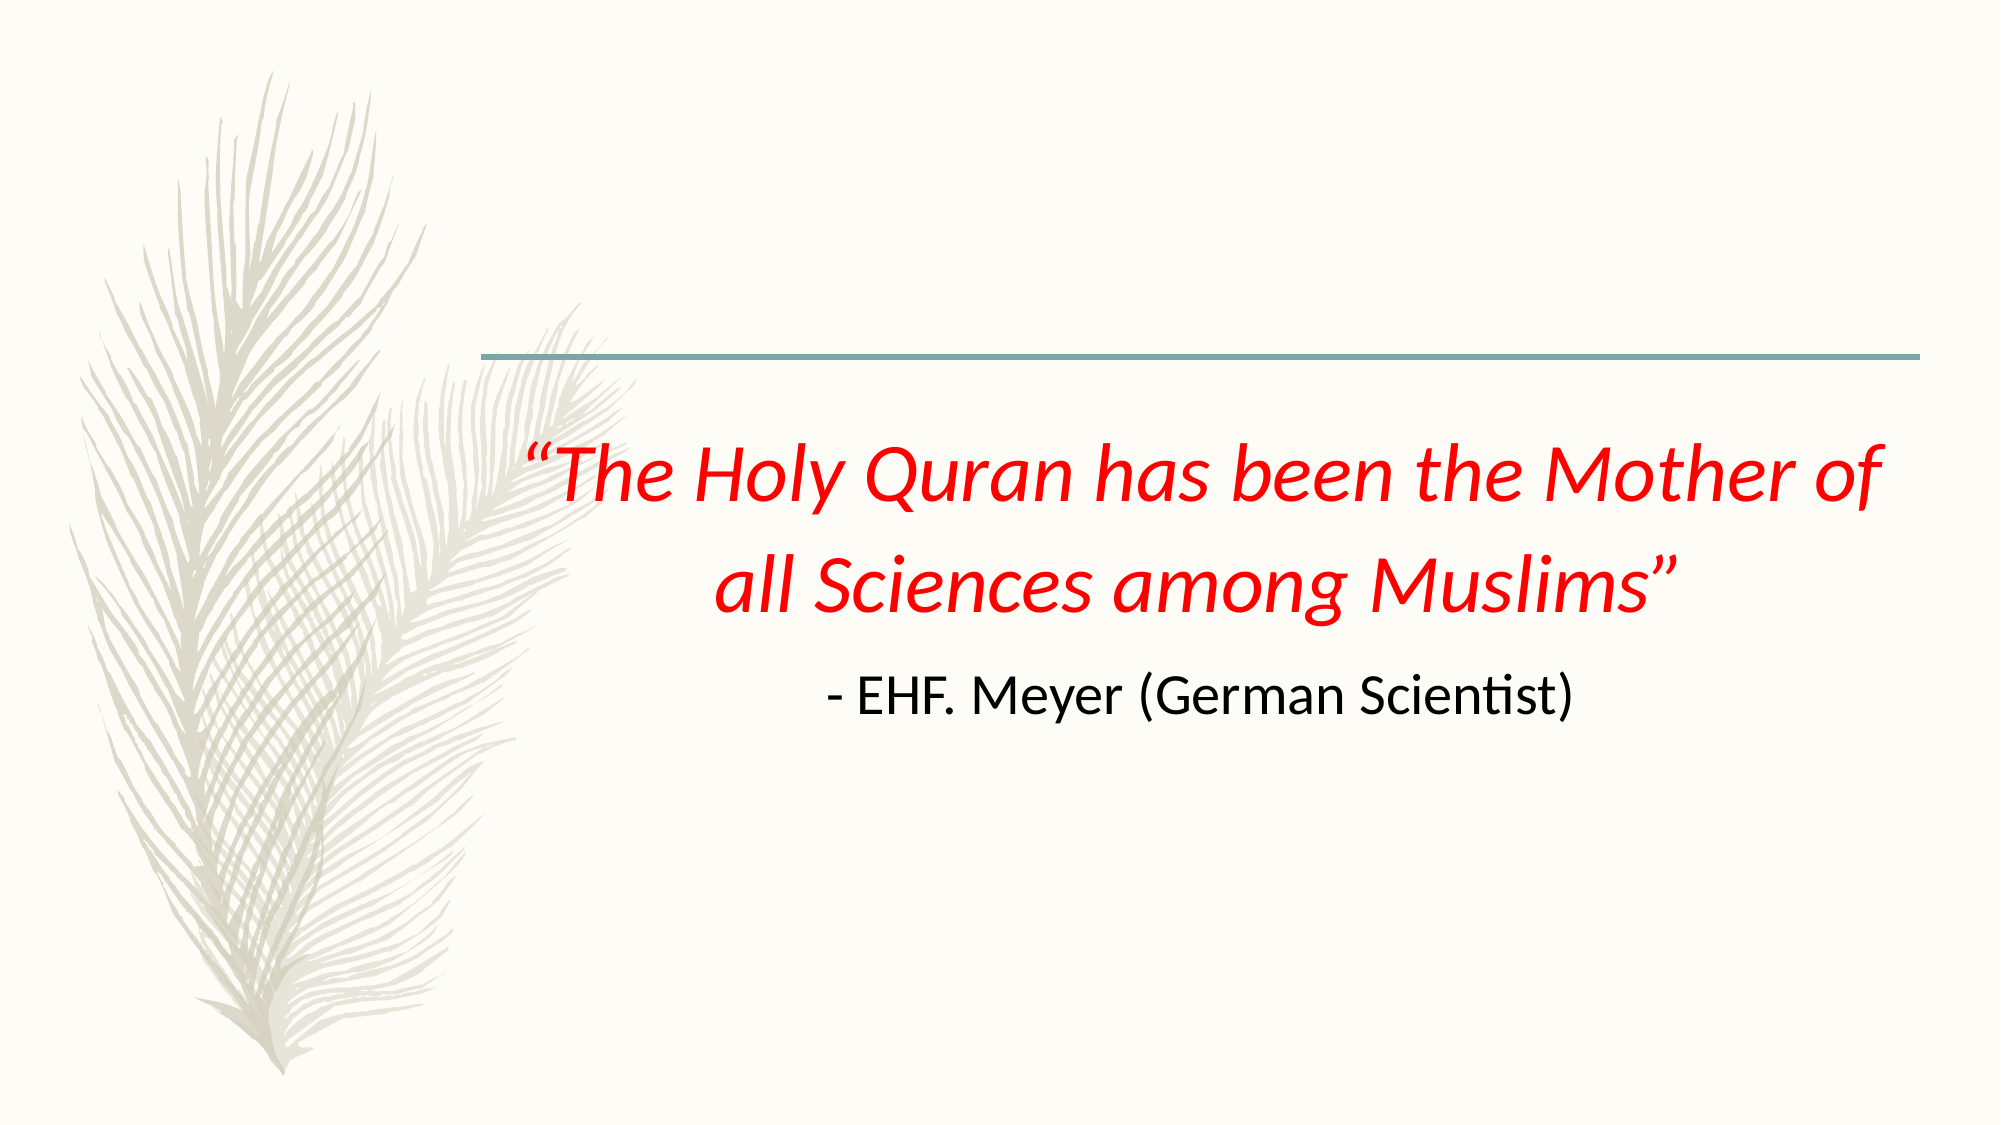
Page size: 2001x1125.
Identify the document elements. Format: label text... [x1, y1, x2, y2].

list “The Holy Quran has been the Mother of all Sciences among Muslims” - EHF. Meyer (German Scientist) [481, 399, 1920, 999]
